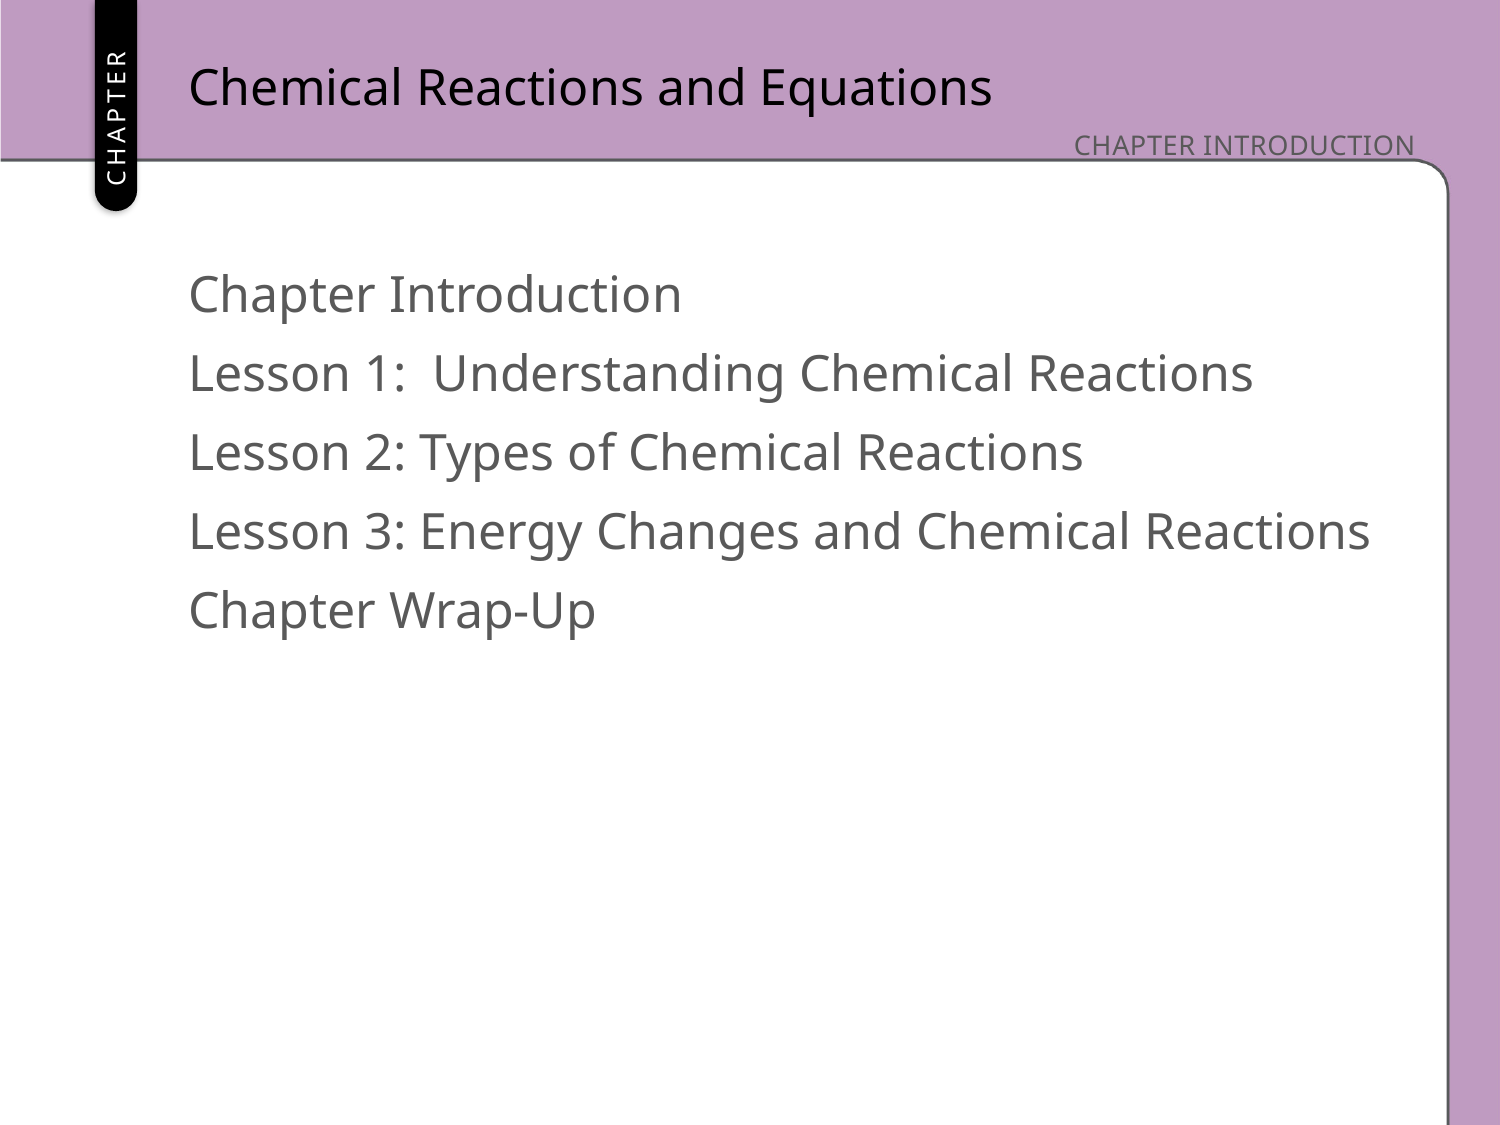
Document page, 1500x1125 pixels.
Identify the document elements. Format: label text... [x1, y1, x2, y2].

picture [0, 0, 1500, 1125]
list Chemical Reactions and Equations [173, 47, 1459, 125]
list Chapter Introduction Lesson 1: Understanding Chemical Reactions Lesson 2: Types of Chemical Reactions Lesson 3: Energy Changes and Chemical Reactions Chapter Wrap-Up [173, 262, 1393, 1071]
